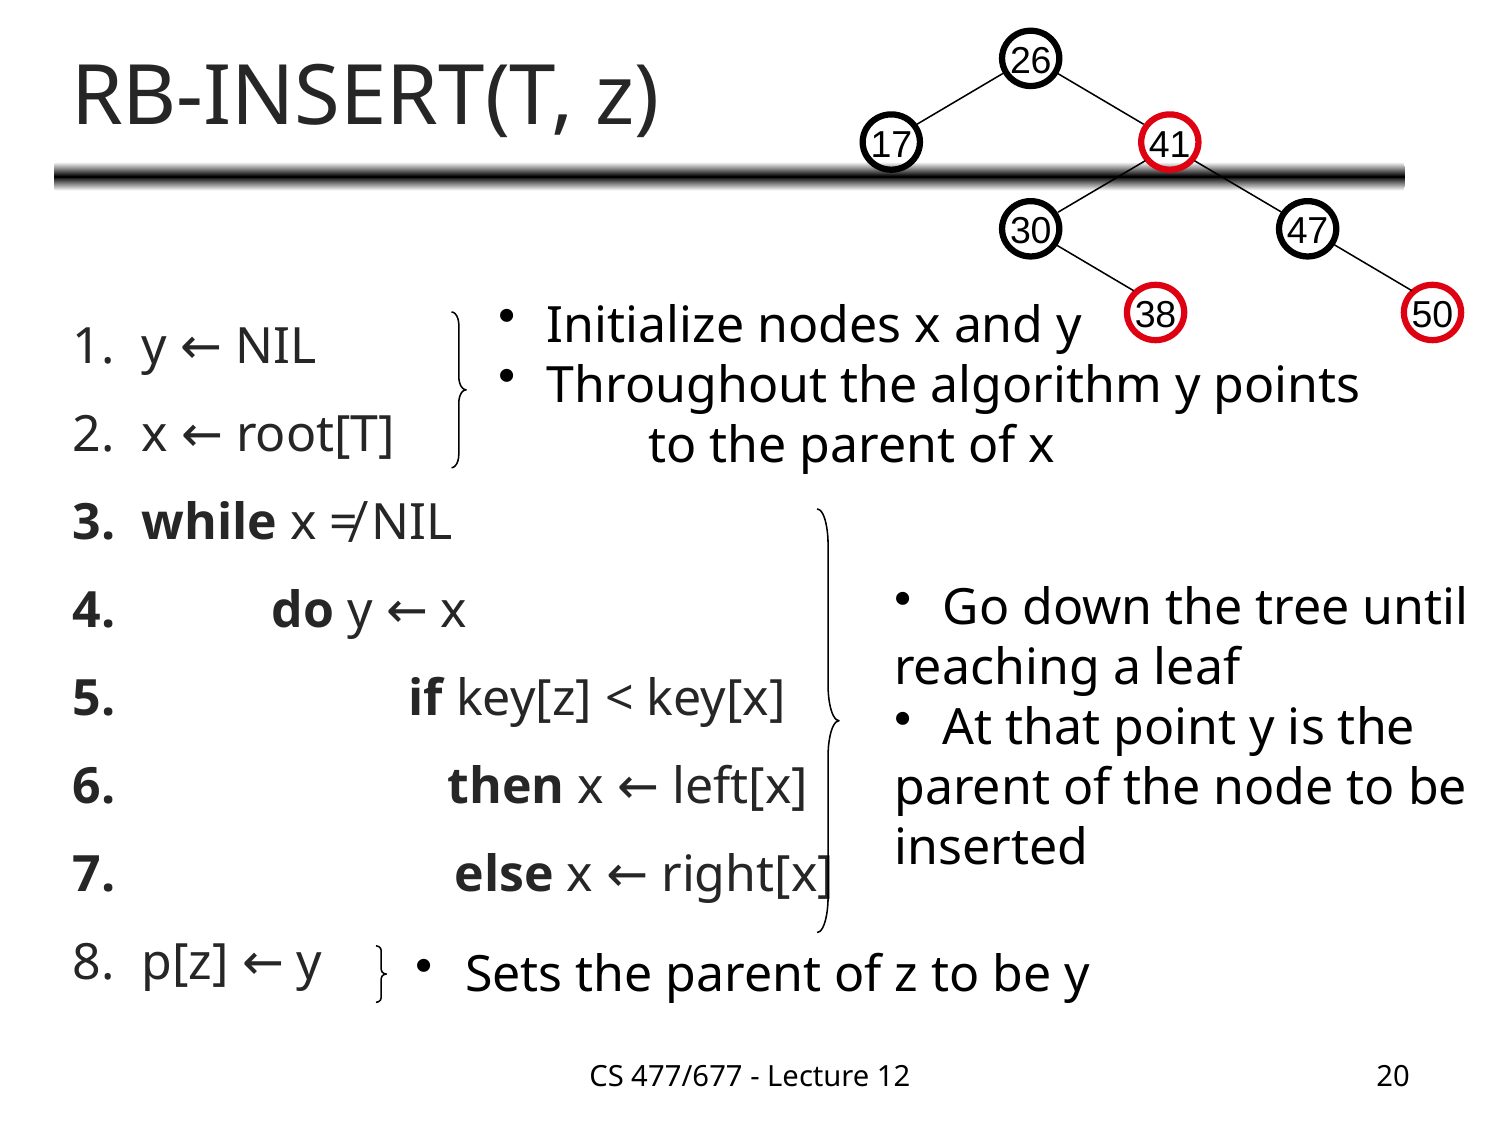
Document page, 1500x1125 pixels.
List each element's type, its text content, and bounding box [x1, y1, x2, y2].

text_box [816, 508, 1500, 933]
list y ← NIL x ← root[T] while x ≠ NIL do y ← x if key[z] < key[x] then x ← left[x] else x ← right[x] p[z] ← y [57, 288, 853, 1061]
footer CS 477/677 - Lecture 12 [512, 1049, 988, 1103]
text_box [451, 284, 1390, 482]
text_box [862, 30, 1462, 341]
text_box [375, 933, 1111, 1010]
title RB-INSERT(T, z) [55, 16, 1407, 166]
slide_number 20 [1074, 1049, 1426, 1103]
